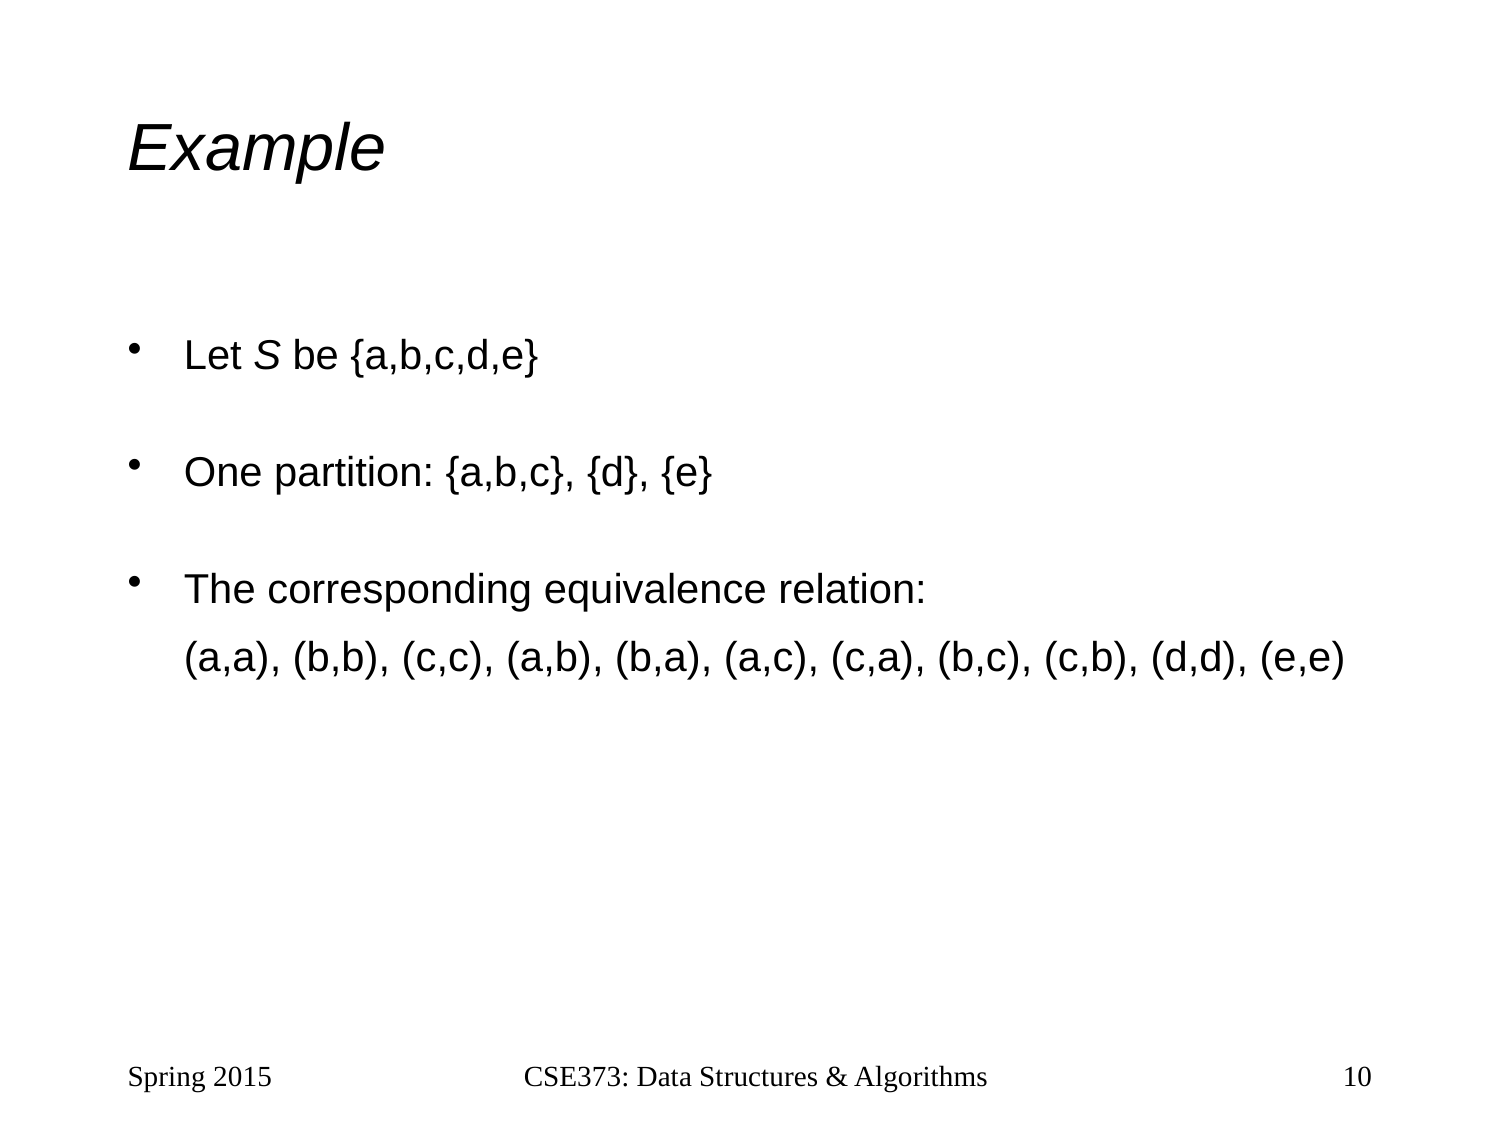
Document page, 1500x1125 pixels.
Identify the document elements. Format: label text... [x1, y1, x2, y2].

slide_number 10 [1074, 1049, 1388, 1125]
title Example [112, 49, 1388, 238]
slide_number Spring 2015 [112, 1049, 426, 1125]
footer CSE373: Data Structures & Algorithms [474, 1049, 1038, 1125]
list Let S be {a,b,c,d,e} One partition: {a,b,c}, {d}, {e} The corresponding equivalence relation: (a,a), (b,b), (c,c), (a,b), (b,a), (a,c), (c,a), (b,c), (c,b), (d,d), (e,e) [112, 262, 1388, 1001]
